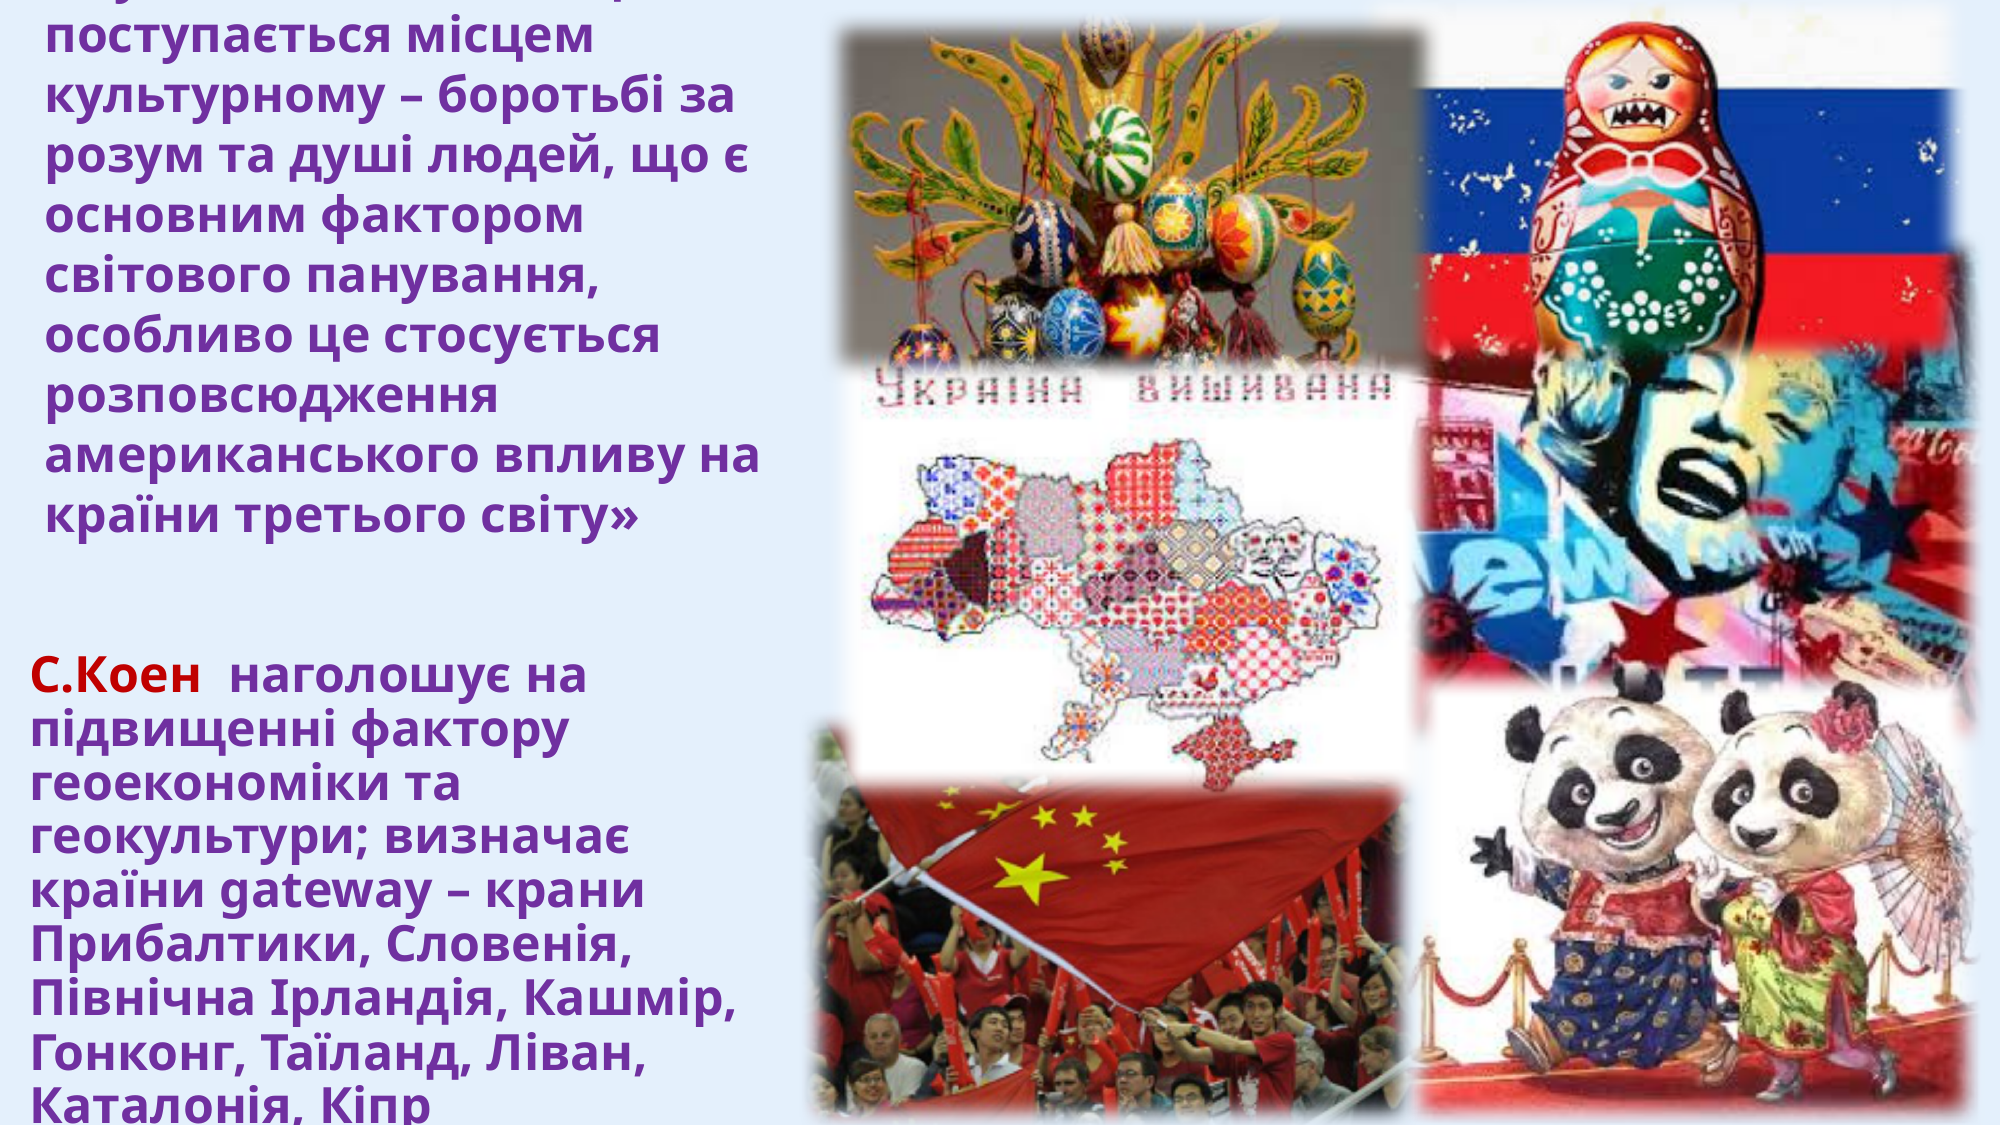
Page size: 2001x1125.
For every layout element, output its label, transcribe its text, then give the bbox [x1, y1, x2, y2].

picture [799, 0, 1986, 1125]
list С.Коен наголошує на підвищенні фактору геоекономіки та геокультури; визначає країни gateway – крани Прибалтики, Словенія, Північна Ірландія, Кашмір, Гонконг, Таїланд, Ліван, Каталонія, Кіпр [14, 641, 800, 1070]
title Д.Майнінг «…силовий аспект в сучасній геополітиці поступається місцем культурному – боротьбі за розум та душі людей, що є основним фактором світового панування, особливо це стосується розповсюдження американського впливу на країни третього світу» [29, 51, 823, 550]
